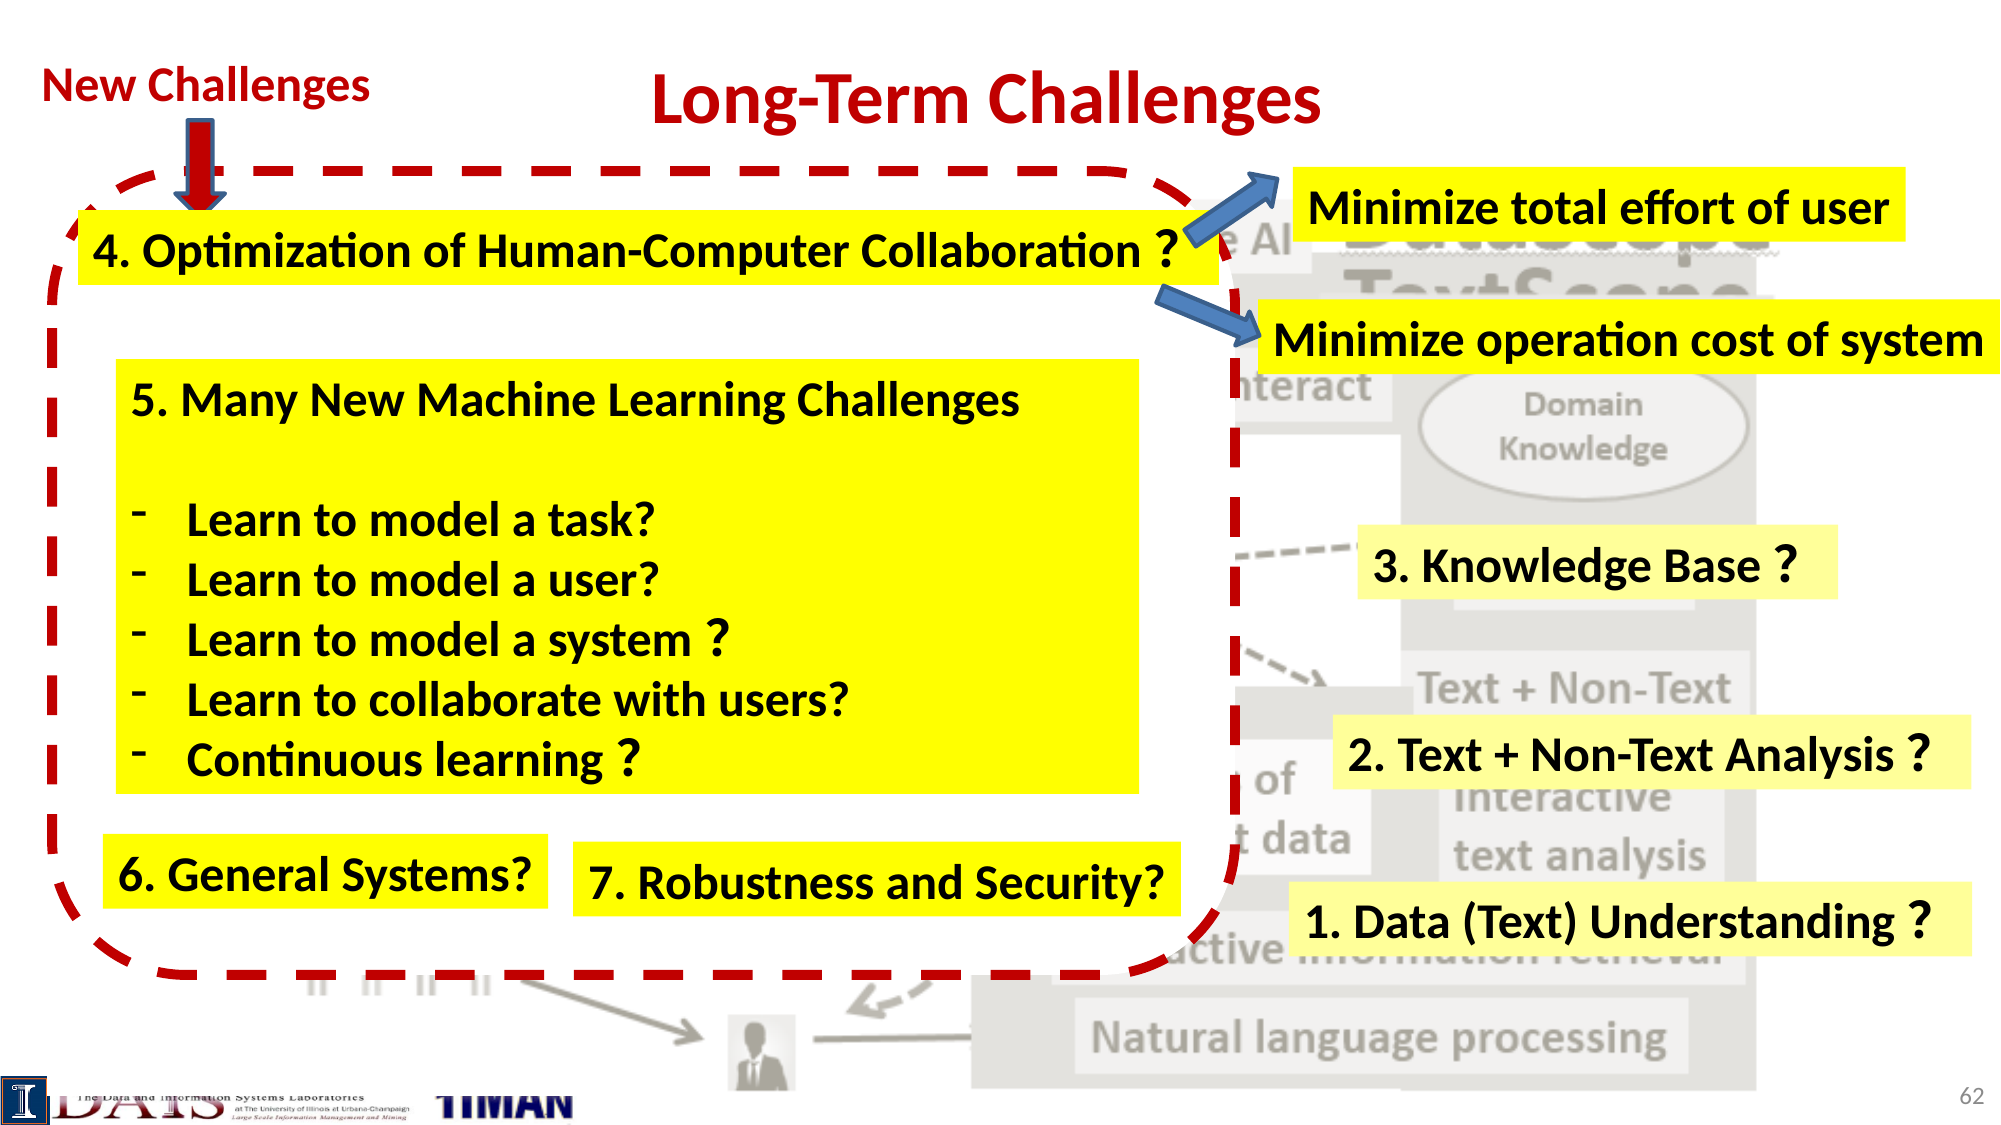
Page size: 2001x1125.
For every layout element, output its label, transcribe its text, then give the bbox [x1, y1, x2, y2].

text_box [24, 44, 1236, 976]
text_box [77, 166, 2000, 918]
title Long-Term Challenges [0, 0, 2000, 188]
slide_number 62 [1533, 1065, 2000, 1125]
picture [0, 918, 1831, 1125]
text_box 1. Data (Text) Understanding？ [1835, 929, 1973, 957]
